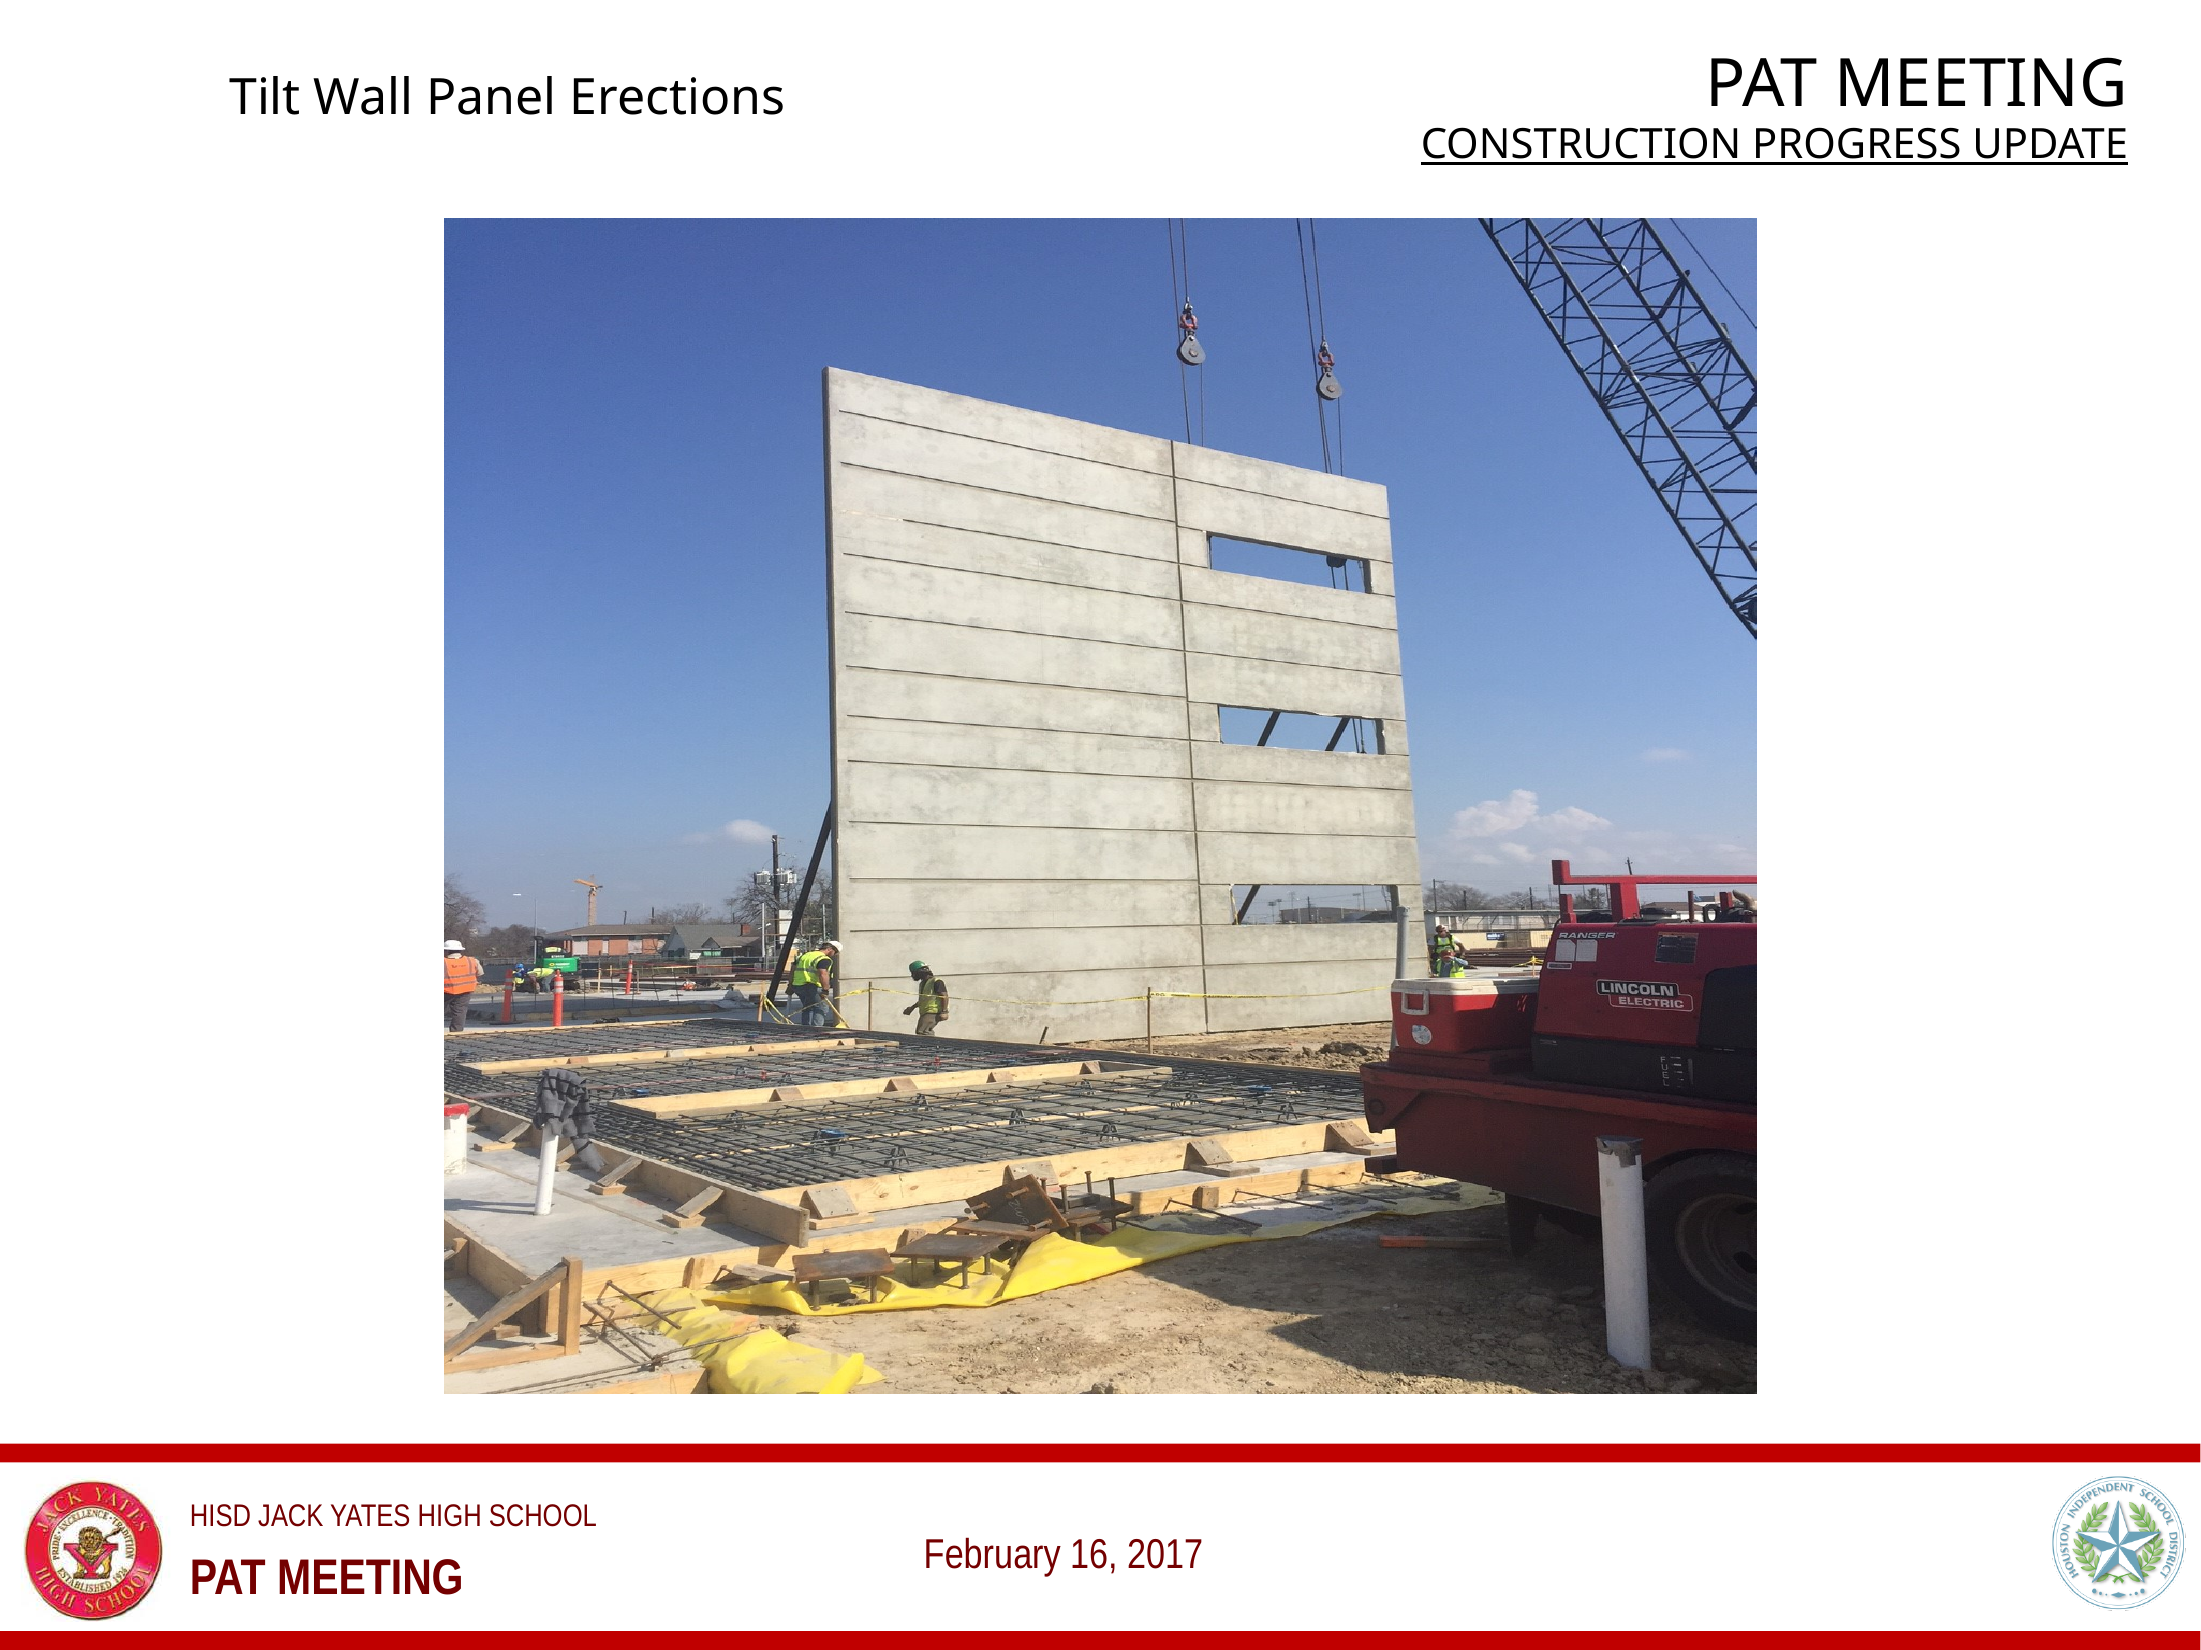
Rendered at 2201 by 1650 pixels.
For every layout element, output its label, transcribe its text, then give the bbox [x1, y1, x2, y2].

text_box February 16, 2017 [814, 1519, 1313, 1613]
text_box [0, 1629, 2201, 1650]
picture [2050, 1474, 2187, 1611]
text_box HISD JACK YATES HIGH SCHOOL [177, 1487, 672, 1537]
text_box PAT MEETING [177, 1537, 814, 1613]
text_box [0, 1442, 2201, 1465]
text_box Tilt Wall Panel Erections [50, 0, 1300, 333]
text_box CONSTRUCTION PROGRESS UPDATE [1300, 74, 2151, 209]
picture [12, 1474, 174, 1622]
text_box PAT MEETING [1587, 12, 2151, 74]
picture [443, 218, 1757, 1394]
